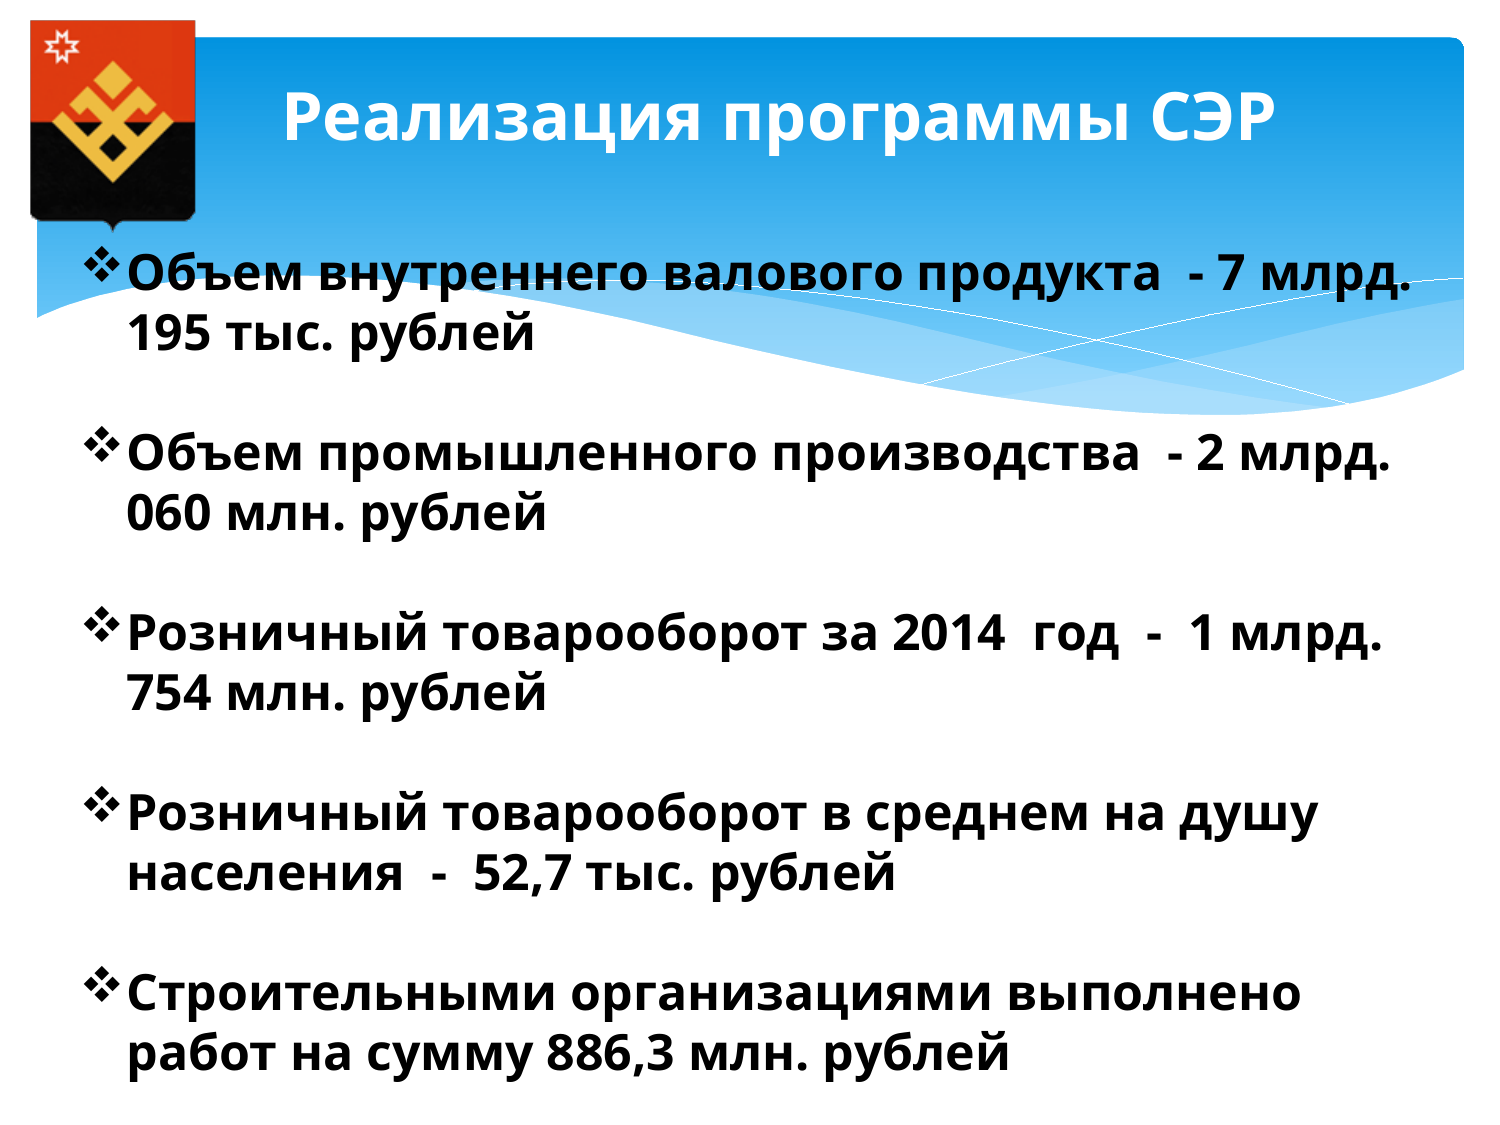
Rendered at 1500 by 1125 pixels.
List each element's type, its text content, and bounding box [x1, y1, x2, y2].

text_box Реализация программы СЭР [266, 66, 1294, 162]
text_box Объем внутреннего валового продукта - 7 млрд. 195 тыс. рублей Объем промышленного производства - 2 млрд. 060 млн. рублей Розничный товарооборот за 2014 год - 1 млрд. 754 млн. рублей Розничный товарооборот в среднем на душу населения - 52,7 тыс. рублей Строительными организациями выполнено работ на сумму 886,3 млн. рублей [64, 233, 1436, 1088]
picture [29, 18, 197, 234]
